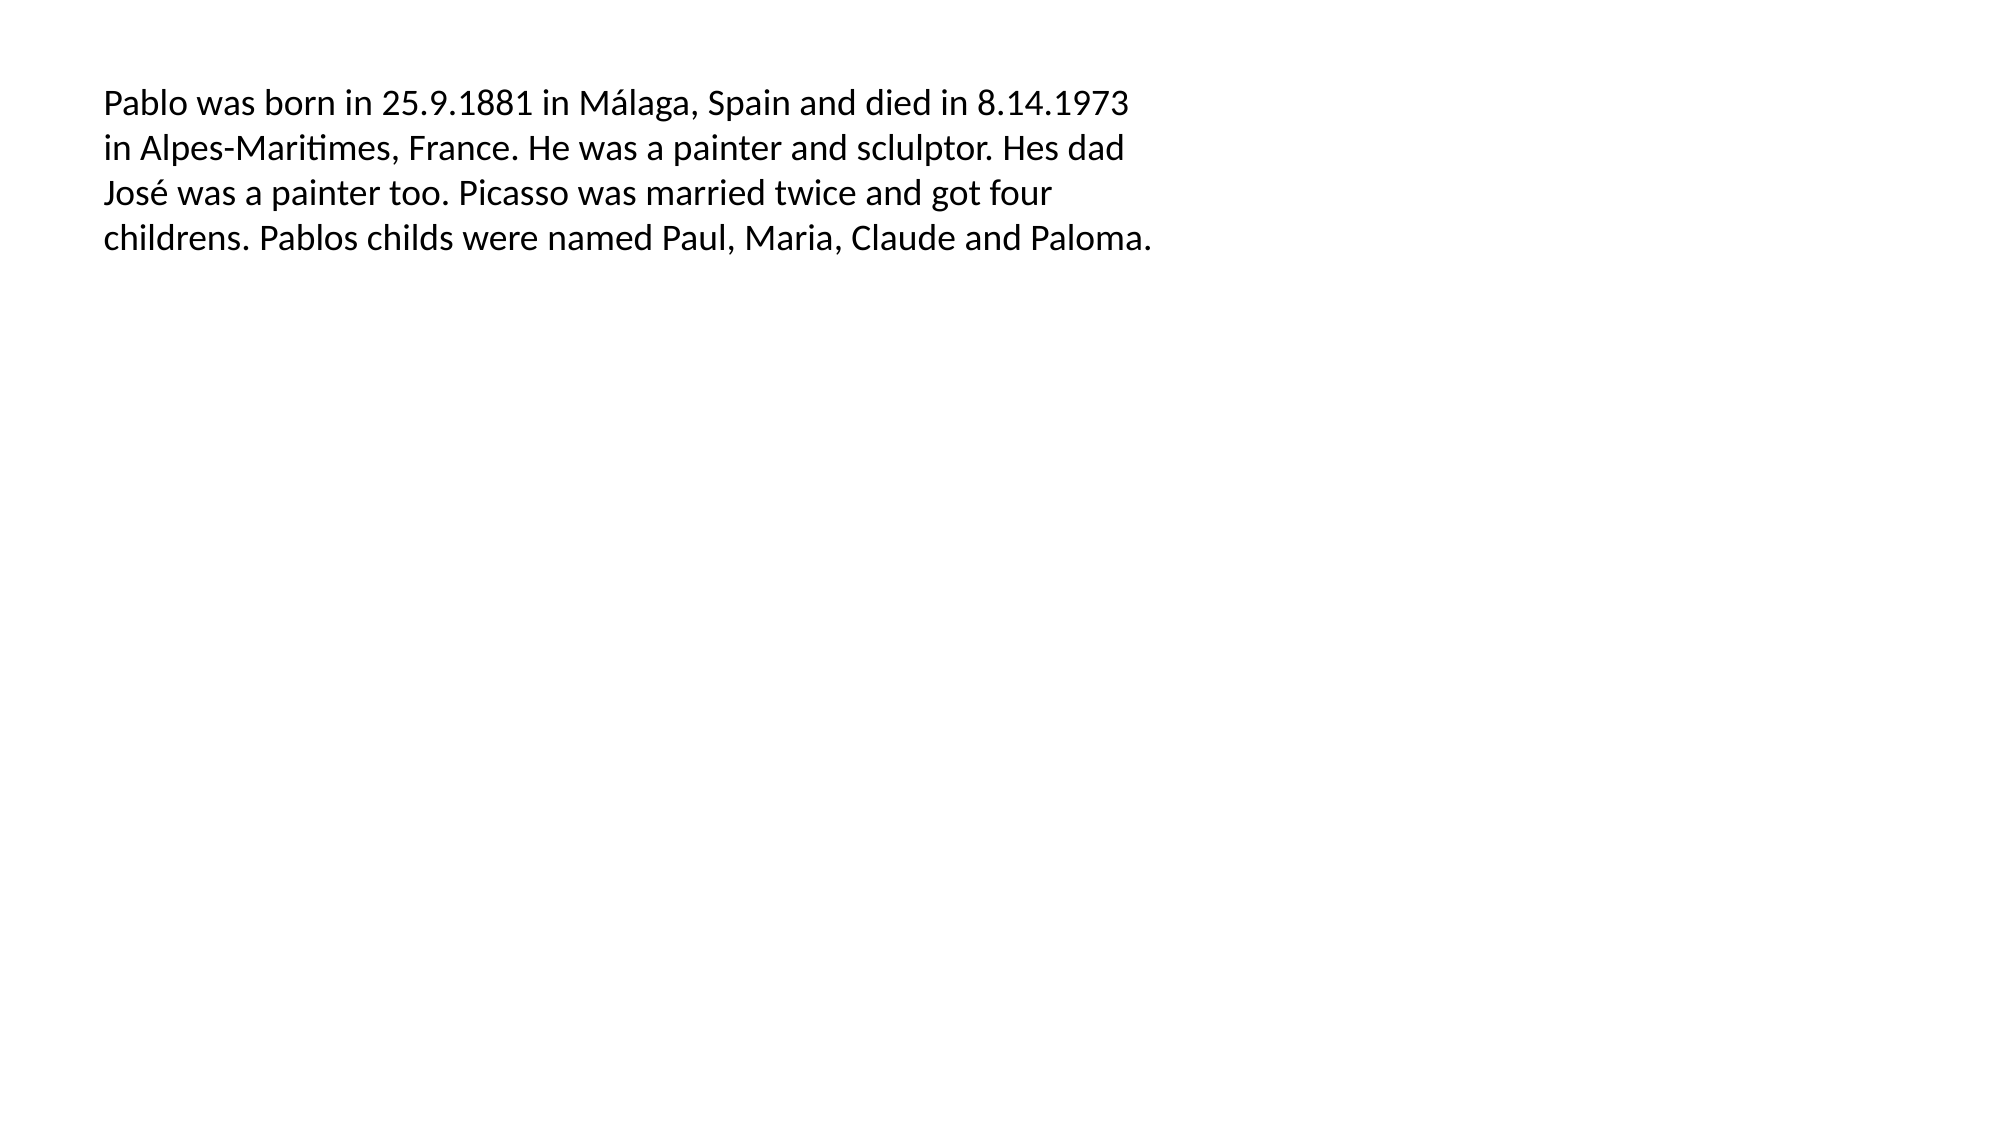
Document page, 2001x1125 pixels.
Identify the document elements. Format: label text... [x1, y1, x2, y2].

text_box Pablo was born in 25.9.1881 in Málaga, Spain and died in 8.14.1973 in Alpes-Maritimes, France. He was a painter and sclulptor. Hes dad José was a painter too. Picasso was married twice and got four childrens. Pablos childs were named Paul, Maria, Claude and Paloma. [88, 70, 1179, 266]
